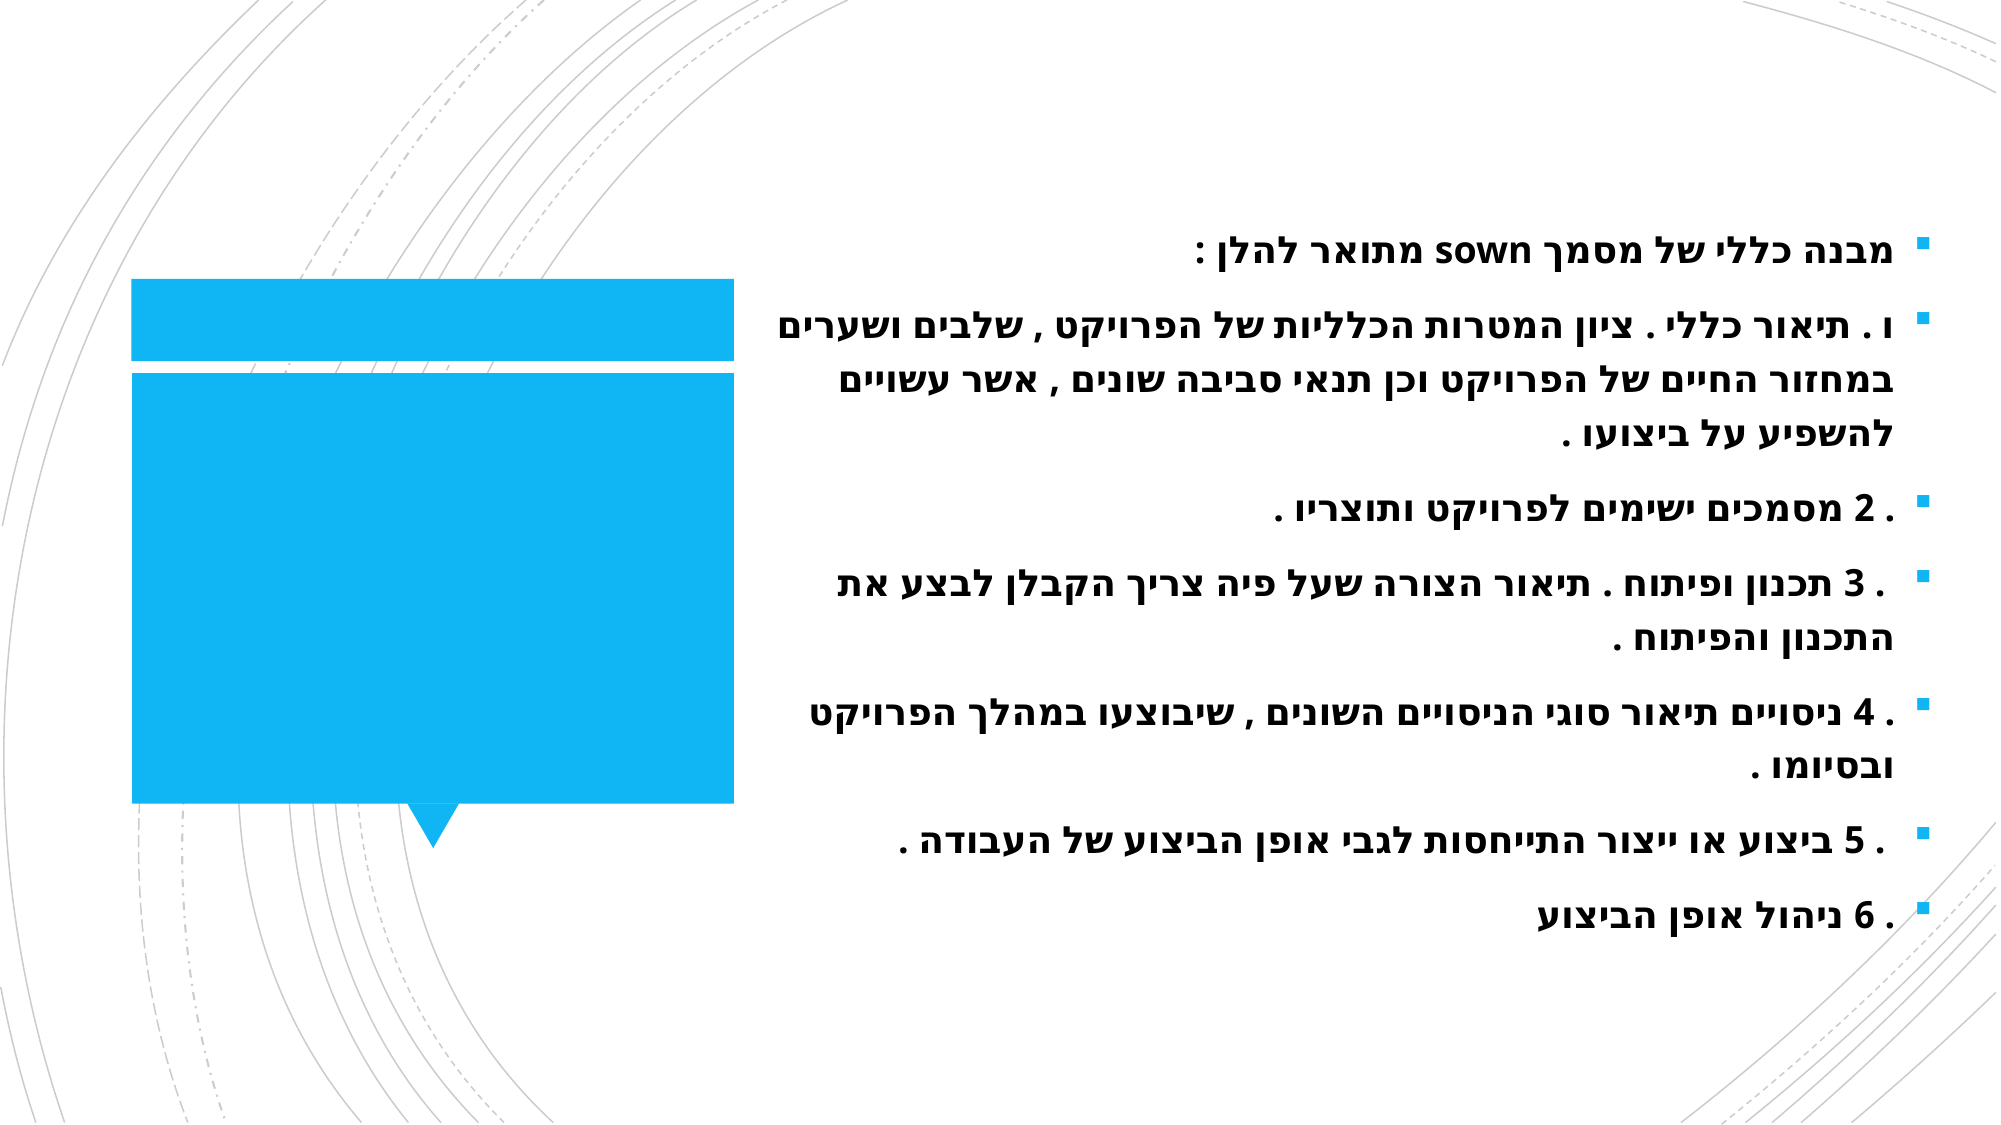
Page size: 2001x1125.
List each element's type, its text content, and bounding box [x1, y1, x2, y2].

list מבנה כללי של מסמך sown מתואר להלן : ו . תיאור כללי . ציון המטרות הכלליות של הפרויקט , שלבים ושערים במחזור החיים של הפרויקט וכן תנאי סביבה שונים , אשר עשויים להשפיע על ביצועו . . 2 מסמכים ישימים לפרויקט ותוצריו . . 3 תכנון ופיתוח . תיאור הצורה שעל פיה צריך הקבלן לבצע את התכנון והפיתוח . . 4 ניסויים תיאור סוגי הניסויים השונים , שיבוצעו במהלך הפרויקט ובסיומו . . 5 ביצוע או ייצור התייחסות לגבי אופן הביצוע של העבודה . . 6 ניהול אופן הביצוע [737, 54, 1948, 1099]
